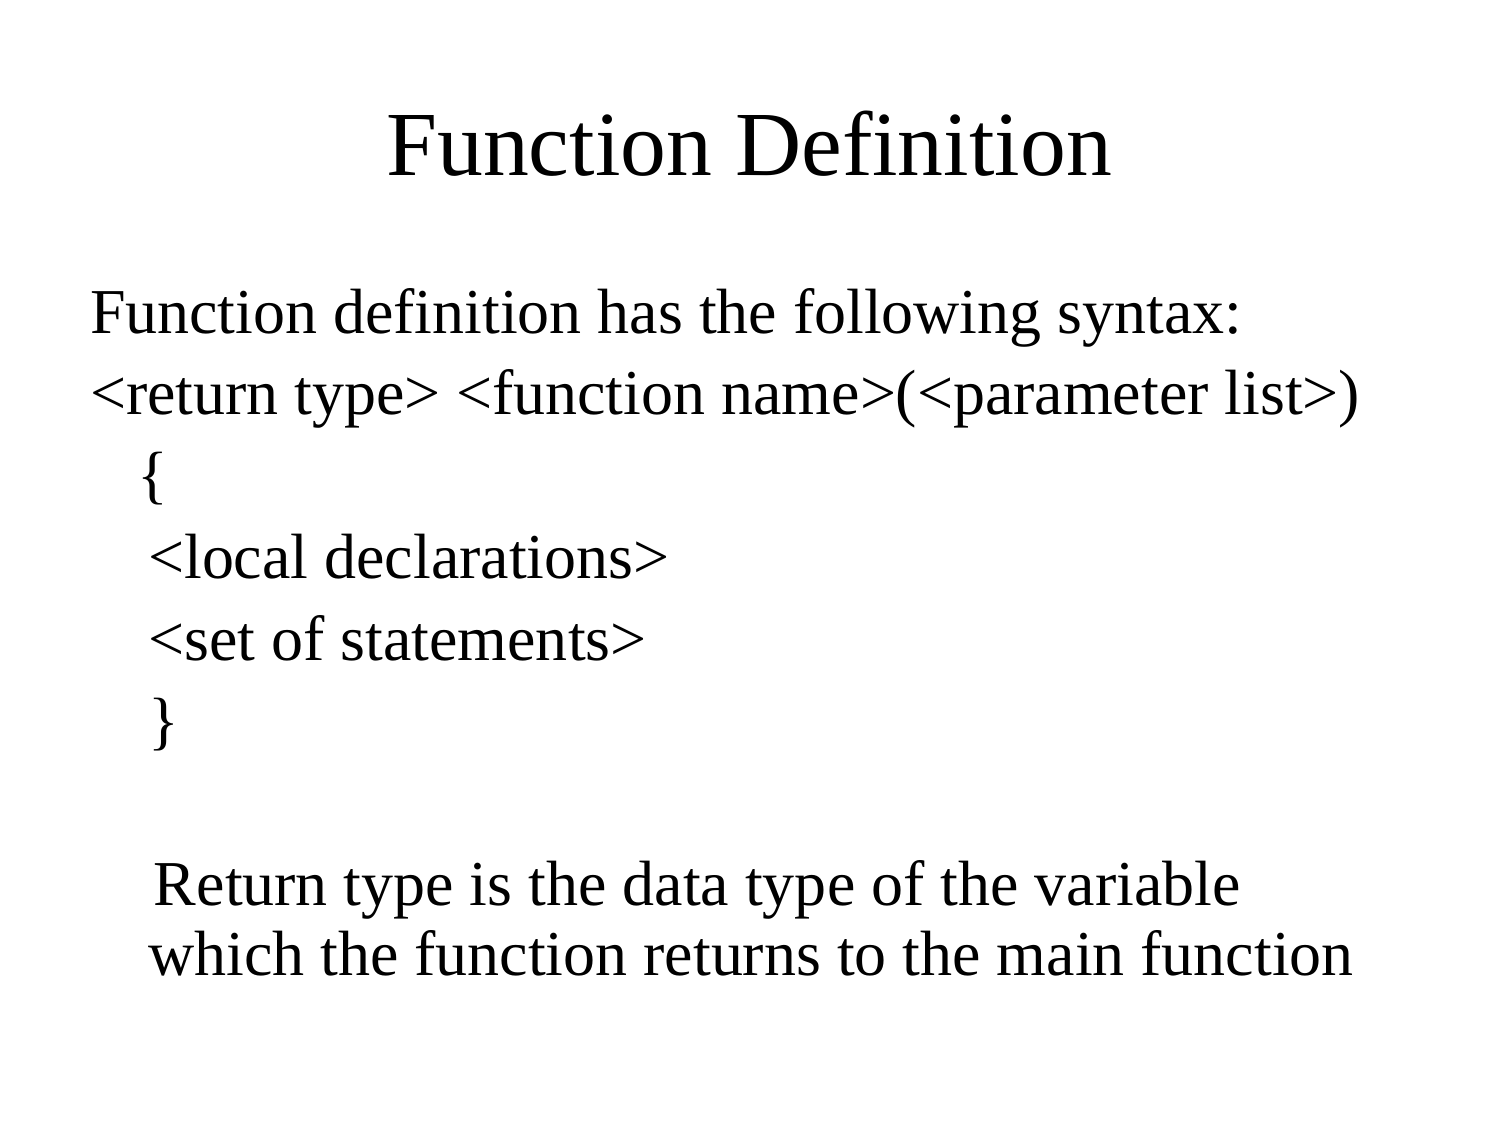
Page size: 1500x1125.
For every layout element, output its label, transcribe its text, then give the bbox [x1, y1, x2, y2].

title Function Definition [75, 45, 1425, 233]
list Function definition has the following syntax: <return type> <function name>(<parameter list>) { <local declarations> <set of statements> } Return type is the data type of the variable which the function returns to the main function [75, 262, 1425, 1005]
